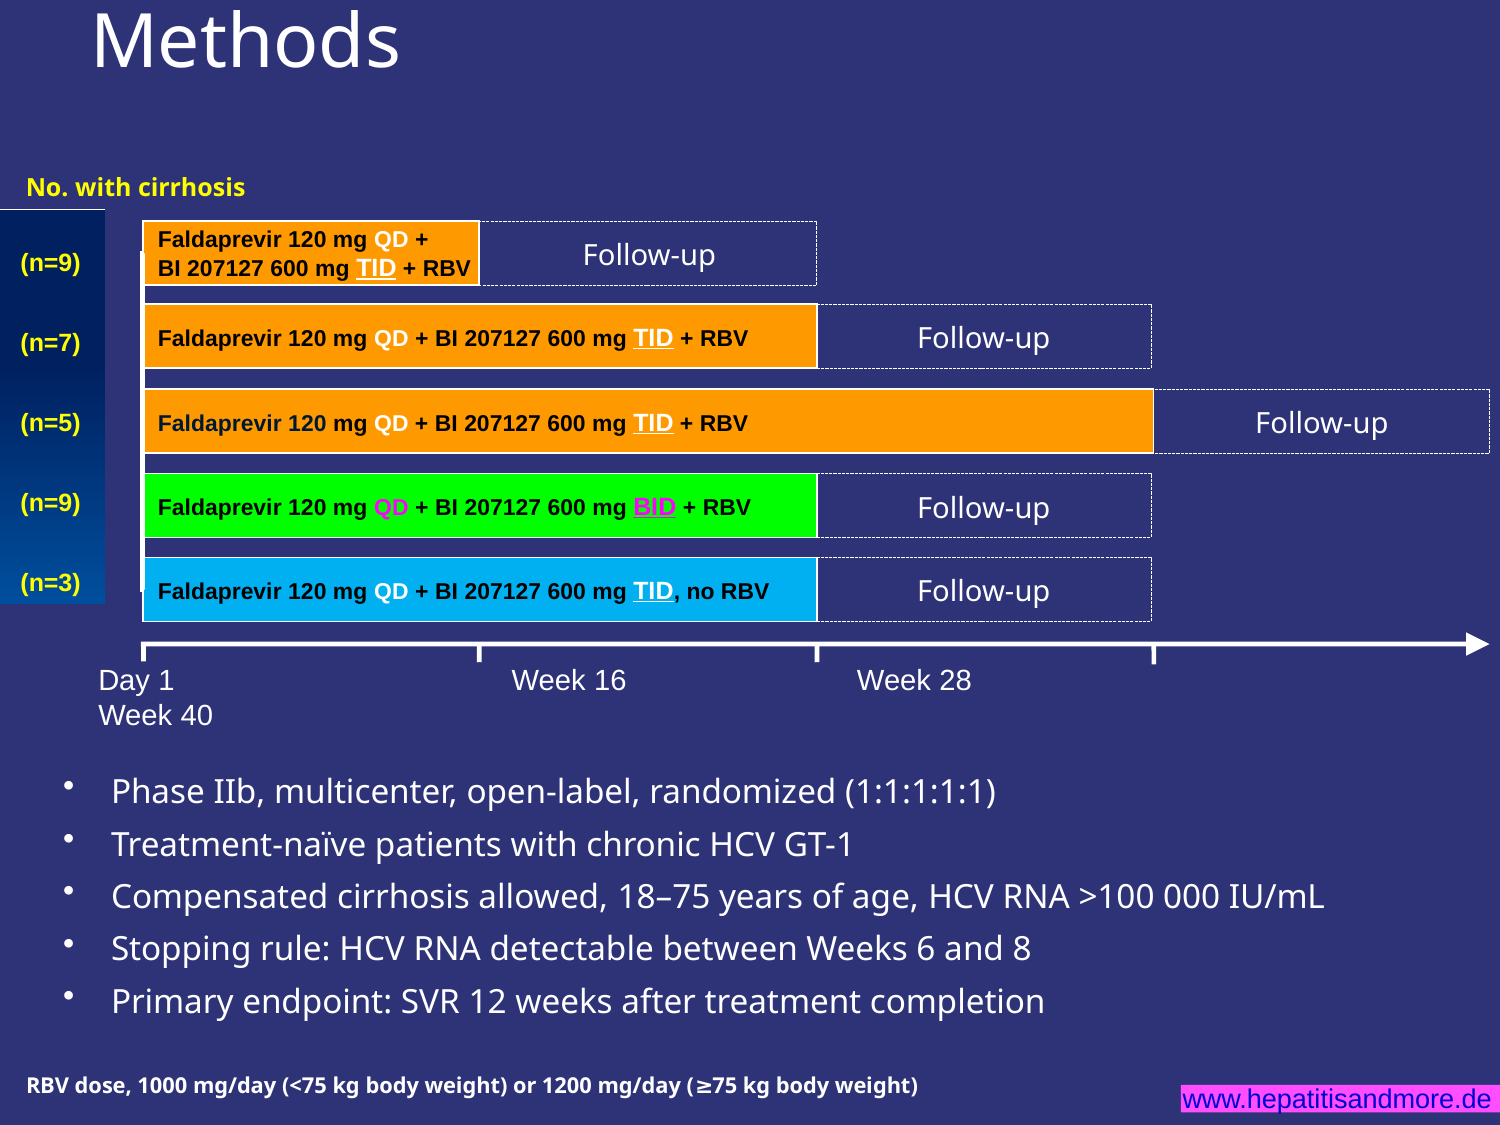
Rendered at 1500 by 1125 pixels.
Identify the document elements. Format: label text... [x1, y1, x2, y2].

text_box Follow-up [902, 565, 1074, 615]
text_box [0, 164, 265, 625]
text_box [813, 555, 1153, 624]
text_box [813, 471, 1153, 539]
text_box Follow-up [1240, 396, 1412, 447]
text_box Follow-up [567, 228, 739, 279]
text_box Faldaprevir 120 mg QD + BI 207127 600 mg BID + RBV [269, 473, 817, 538]
list Phase IIb, multicenter, open-label, randomized (1:1:1:1:1) Treatment-naïve patients with chronic HCV GT-1 Compensated cirrhosis allowed, 18–75 years of age, HCV RNA >100 000 IU/mL Stopping rule: HCV RNA detectable between Weeks 6 and 8 Primary endpoint: SVR 12 weeks after treatment completion [62, 762, 1492, 950]
text_box Faldaprevir 120 mg QD + BI 207127 600 mg TID + RBV [269, 304, 817, 369]
text_box Faldaprevir 120 mg QD + BI 207127 600 mg TID, no RBV [269, 557, 817, 622]
text_box [813, 302, 1153, 370]
text_box RBV dose, 1000 mg/day (<75 kg body weight) or 1200 mg/day (≥75 kg body weight) [11, 1013, 1486, 1106]
text_box Follow-up [902, 311, 1074, 362]
text_box Follow-up [902, 482, 1074, 532]
text_box Day 1 Week 16 Week 28 Week 40 [83, 654, 1262, 739]
text_box [1151, 387, 1492, 455]
text_box Faldaprevir 120 mg QD + BI 207127 600 mg TID + RBV [269, 221, 480, 286]
text_box Faldaprevir 120 mg QD + BI 207127 600 mg TID + RBV [269, 389, 1154, 454]
text_box [476, 219, 819, 287]
text_box [817, 633, 1490, 655]
title Methods [74, 0, 1426, 129]
